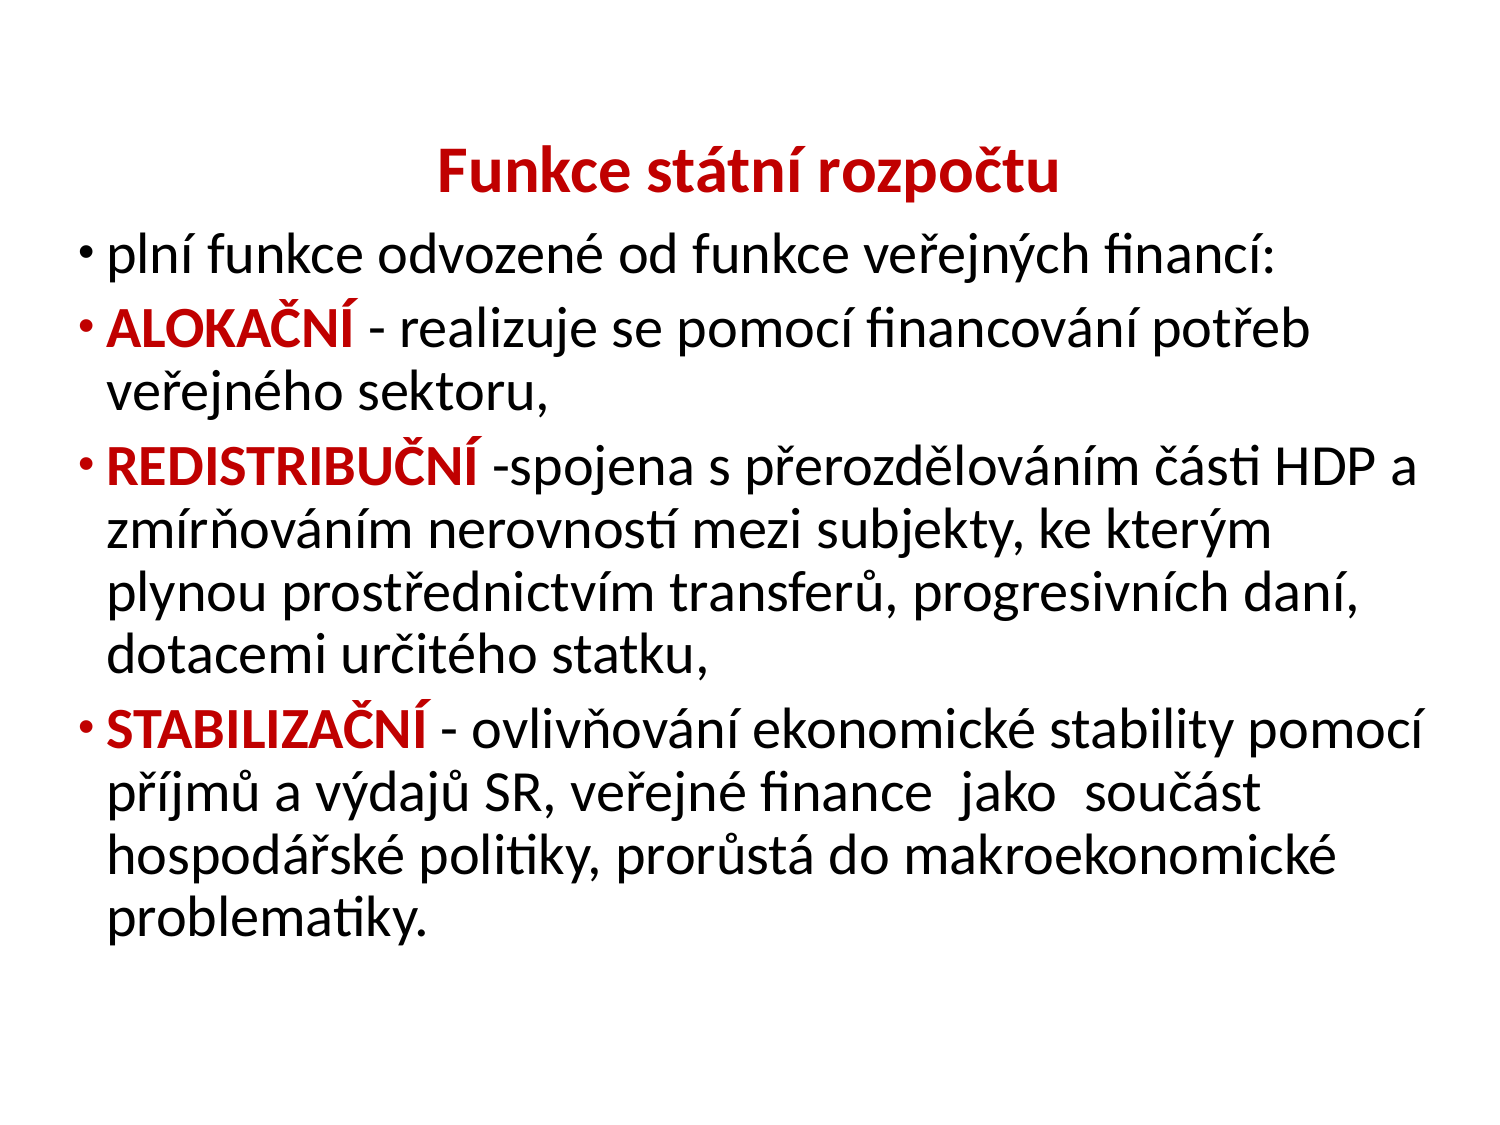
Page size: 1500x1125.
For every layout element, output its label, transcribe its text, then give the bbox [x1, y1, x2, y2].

list plní funkce odvozené od funkce veřejných financí: ALOKAČNÍ - realizuje se pomocí financování potřeb veřejného sektoru, REDISTRIBUČNÍ -spojena s přerozdělováním části HDP a zmírňováním nerovností mezi subjekty, ke kterým plynou prostřednictvím transferů, progresivních daní, dotacemi určitého statku, STABILIZAČNÍ - ovlivňování ekonomické stability pomocí příjmů a výdajů SR, veřejné finance jako součást hospodářské politiky, prorůstá do makroekonomické problematiky. [34, 215, 1453, 1008]
title Funkce státní rozpočtu [75, 77, 1425, 215]
